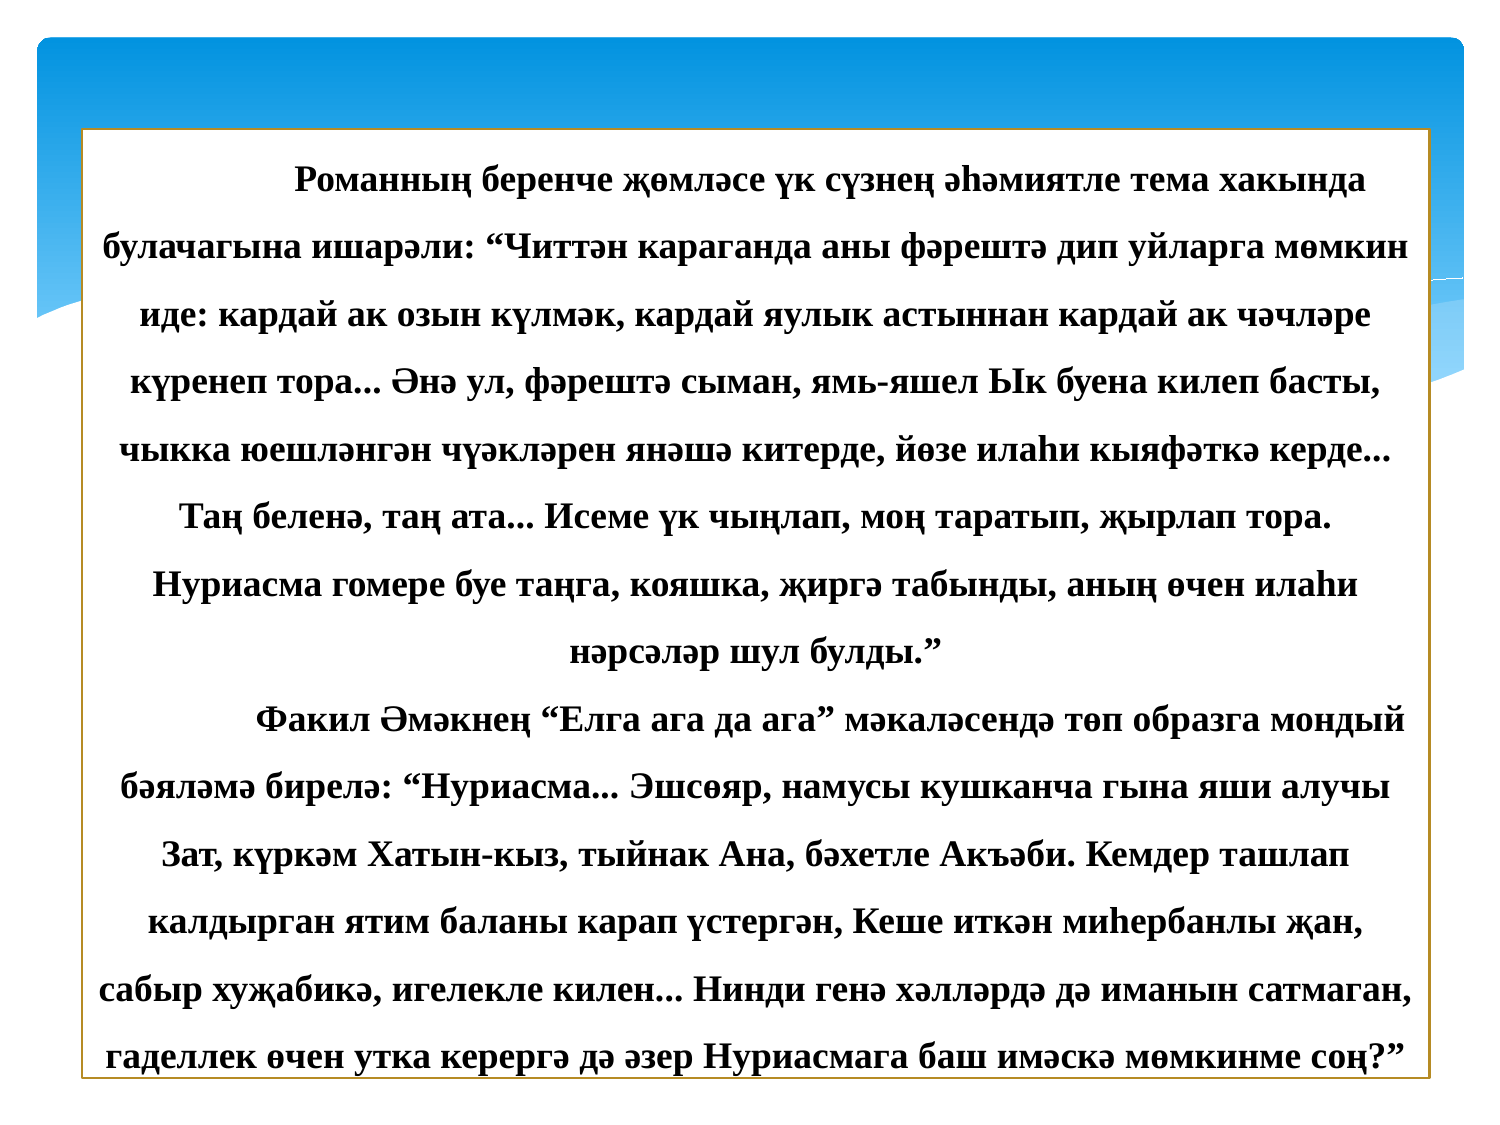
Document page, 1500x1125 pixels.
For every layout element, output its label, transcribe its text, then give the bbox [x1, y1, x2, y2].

title Романның беренче җөмләсе үк сүзнең әһәмиятле тема хакында булачагына ишарәли: “Читтән караганда аны фәрештә дип уйларга мөмкин иде: кардай ак озын күлмәк, кардай яулык астыннан кардай ак чәчләре күренеп тора... Әнә ул, фәрештә сыман, ямь-яшел Ык буена килеп басты, чыкка юешләнгән чүәкләрен янәшә китерде, йөзе илаһи кыяфәткә керде... Таң беленә, таң ата... Исеме үк чыңлап, моң таратып, җырлап тора. Нуриасма гомере буе таңга, кояшка, җиргә табынды, аның өчен илаһи нәрсәләр шул булды.” Факил Әмәкнең “Елга ага да ага” мәкаләсендә төп образга мондый бәяләмә бирелә: “Нуриасма... Эшсөяр, намусы кушканча гына яши алучы Зат, күркәм Хатын-кыз, тыйнак Ана, бәхетле Акъәби. Кемдер ташлап калдырган ятим баланы карап үстергән, Кеше иткән миһербанлы җан, сабыр хуҗабикә, игелекле килен... Нинди генә хәлләрдә дә иманын сатмаган, гаделлек өчен утка керергә дә әзер Нуриасмага баш имәскә мөмкинме соң?” [81, 128, 1431, 1079]
